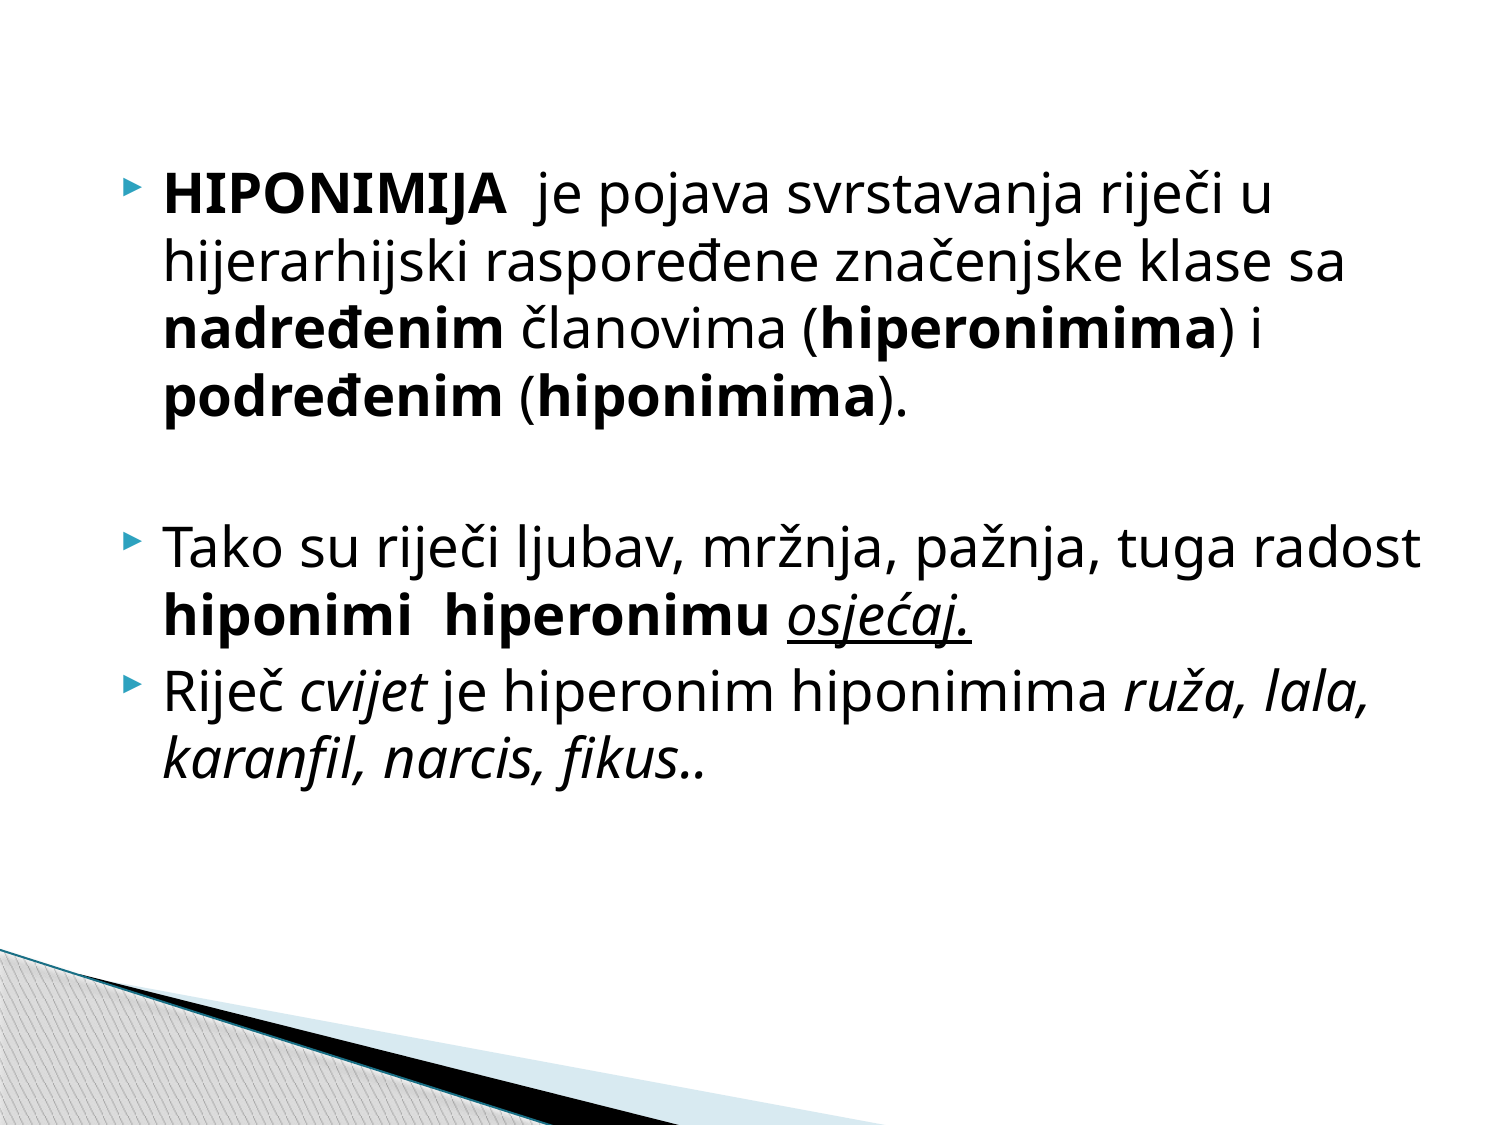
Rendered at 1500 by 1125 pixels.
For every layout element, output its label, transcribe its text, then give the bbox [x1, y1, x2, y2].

list HIPONIMIJA je pojava svrstavanja riječi u hijerarhijski raspoređene značenjske klase sa nadređenim članovima (hiperonimima) i podređenim (hiponimima). Tako su riječi ljubav, mržnja, pažnja, tuga radost hiponimi hiperonimu osjećaj. Riječ cvijet je hiperonim hiponimima ruža, lala, karanfil, narcis, fikus.. [87, 149, 1438, 893]
